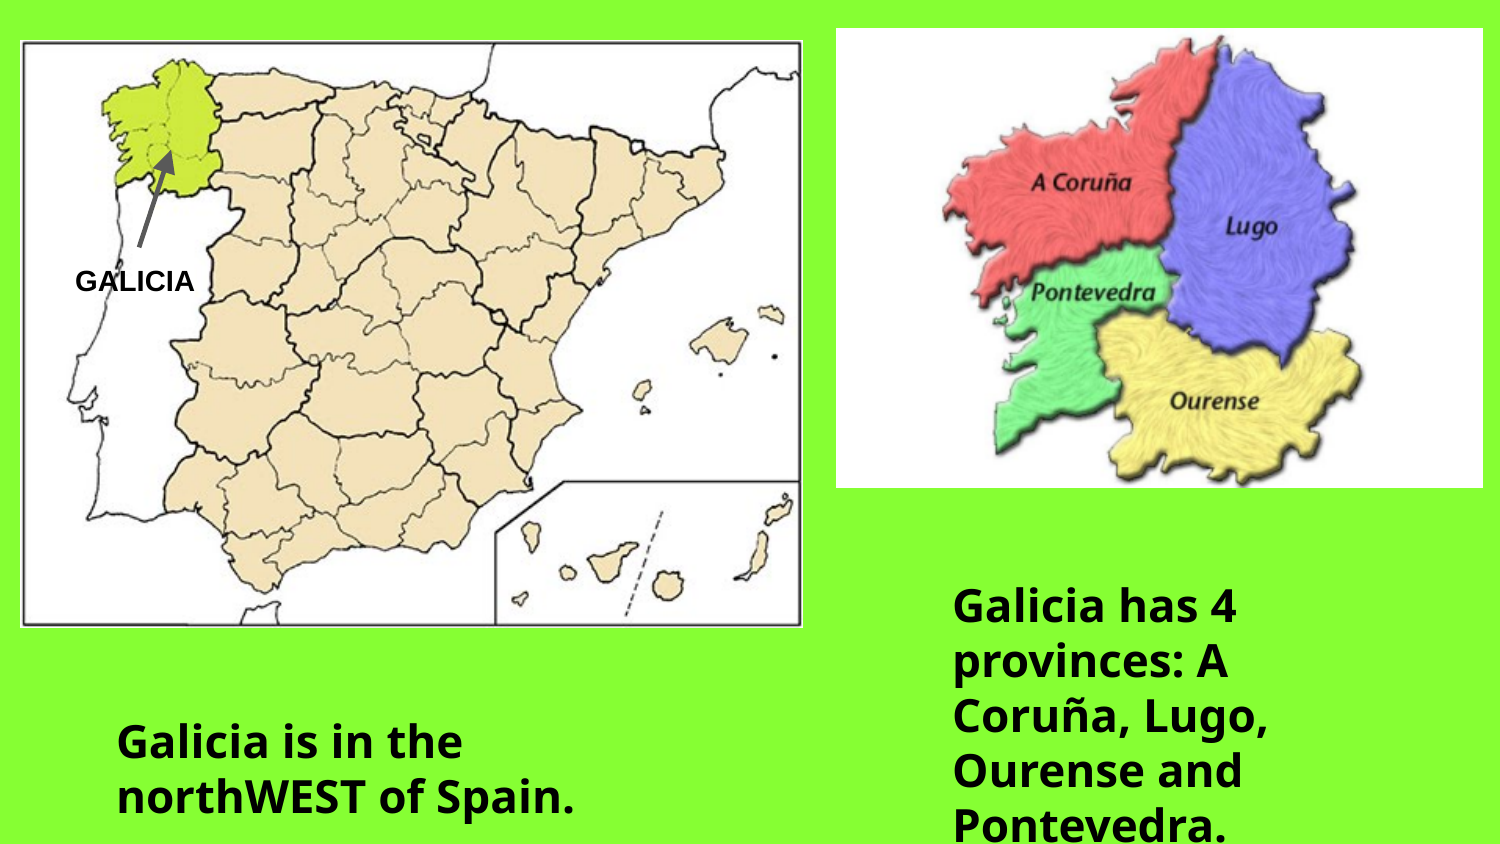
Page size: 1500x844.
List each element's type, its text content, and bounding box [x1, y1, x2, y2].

picture [20, 40, 803, 628]
picture [836, 28, 1483, 488]
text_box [138, 149, 172, 248]
text_box Galicia has 4 provinces: A Coruña, Lugo, Ourense and Pontevedra. [937, 561, 1420, 761]
text_box Galicia is in the northWEST of Spain. [101, 697, 626, 825]
